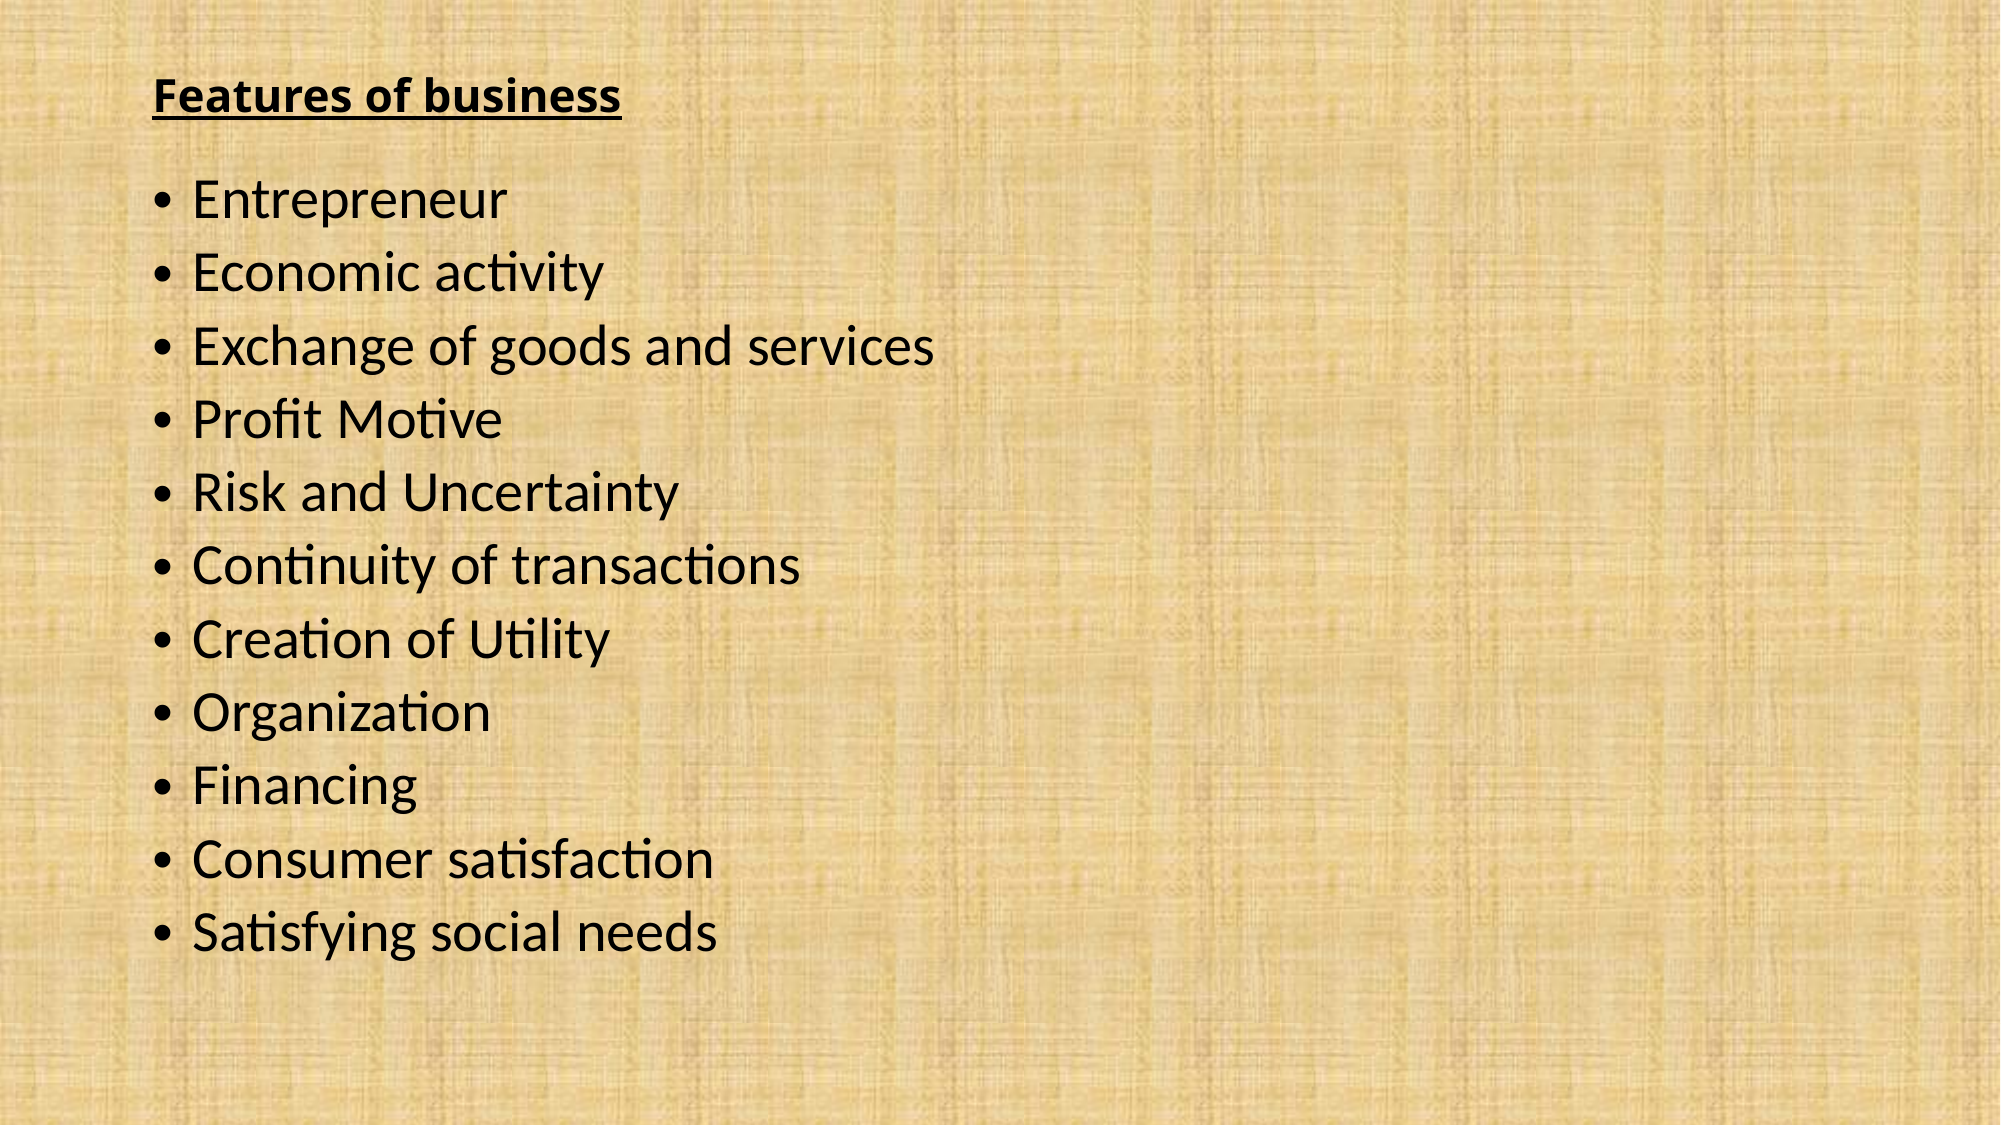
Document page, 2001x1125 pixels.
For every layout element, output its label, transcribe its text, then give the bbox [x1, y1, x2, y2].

picture [0, 0, 2001, 1125]
title Features of business [137, 59, 1863, 169]
list Entrepreneur Economic activity Exchange of goods and services Profit Motive Risk and Uncertainty Continuity of transactions Creation of Utility Organization Financing Consumer satisfaction Satisfying social needs [137, 169, 1863, 1014]
